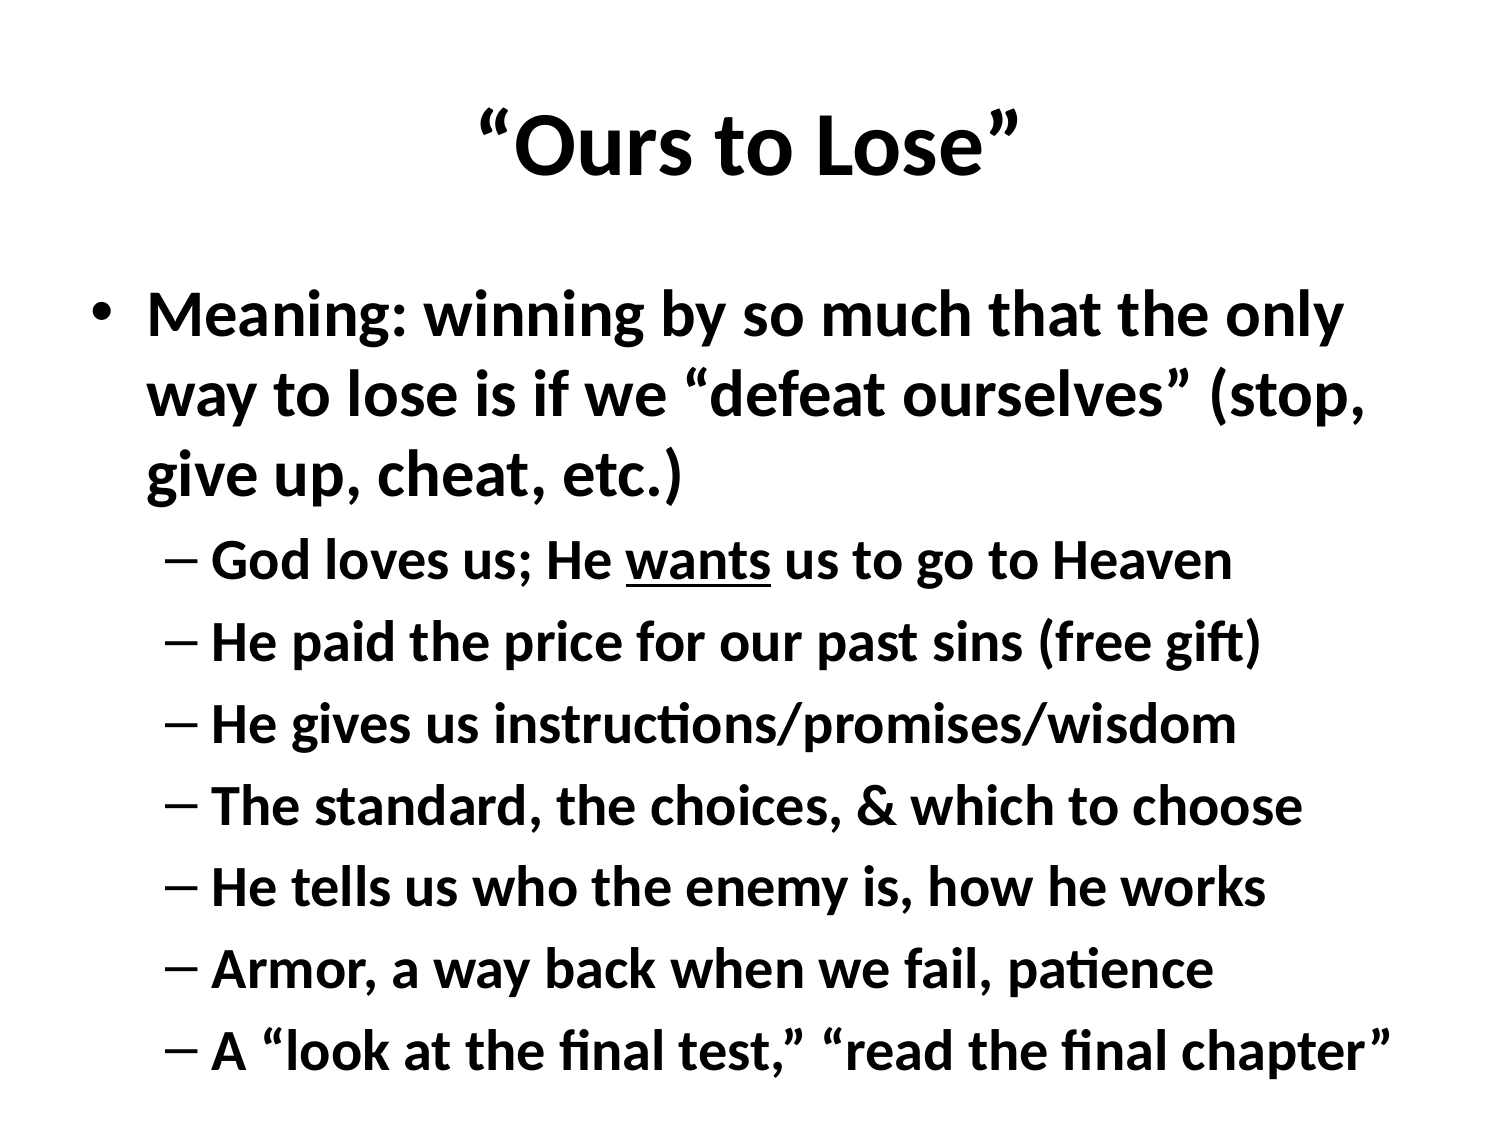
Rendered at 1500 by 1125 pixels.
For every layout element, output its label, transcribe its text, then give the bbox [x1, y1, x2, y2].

title “Ours to Lose” [75, 45, 1425, 233]
list Meaning: winning by so much that the only way to lose is if we “defeat ourselves” (stop, give up, cheat, etc.) God loves us; He wants us to go to Heaven He paid the price for our past sins (free gift) He gives us instructions/promises/wisdom The standard, the choices, & which to choose He tells us who the enemy is, how he works Armor, a way back when we fail, patience A “look at the final test,” “read the final chapter” [75, 262, 1425, 1125]
